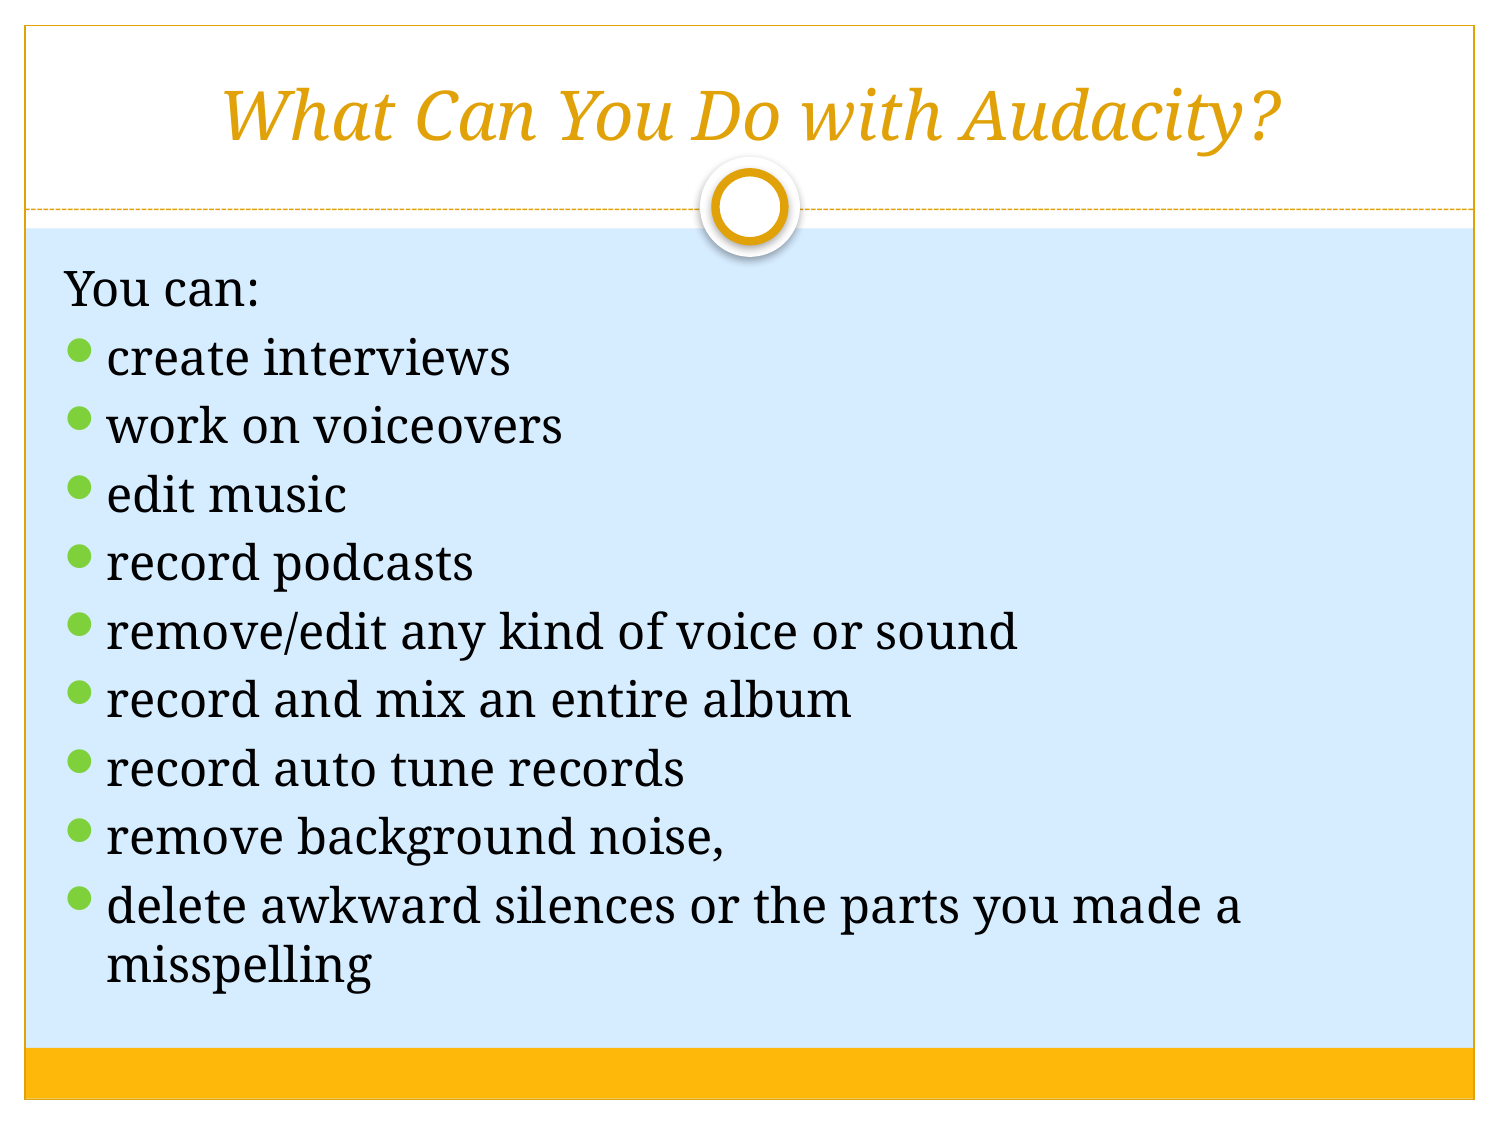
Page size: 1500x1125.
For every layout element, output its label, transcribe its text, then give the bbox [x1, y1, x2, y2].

list You can: create interviews work on voiceovers edit music record podcasts remove/edit any kind of voice or sound record and mix an entire album record auto tune records remove background noise, delete awkward silences or the parts you made a misspelling [49, 250, 1445, 1001]
title What Can You Do with Audacity? [49, 37, 1450, 162]
